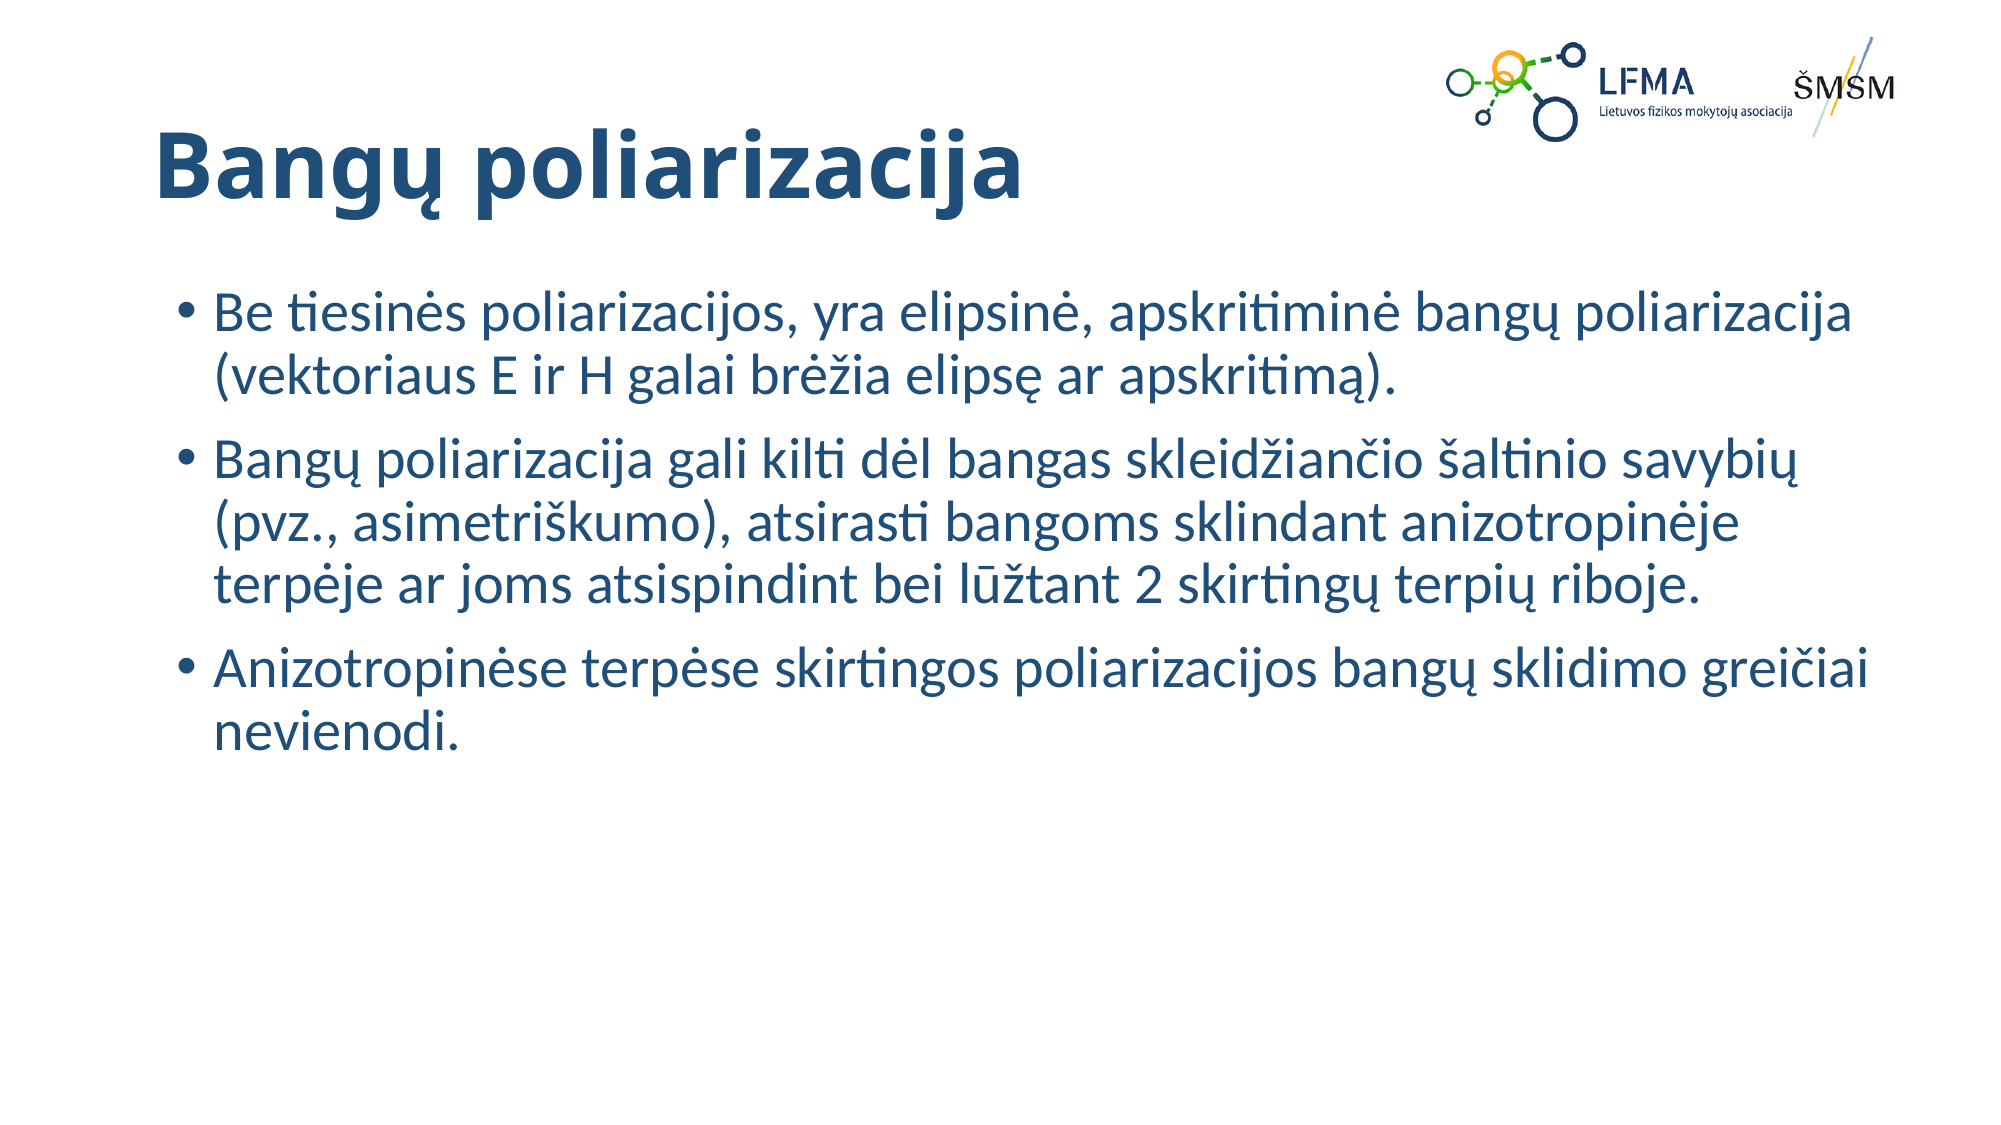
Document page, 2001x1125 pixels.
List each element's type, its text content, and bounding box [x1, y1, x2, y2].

title Bangų poliarizacija [137, 59, 1369, 278]
picture [1446, 19, 1943, 159]
list Be tiesinės poliarizacijos, yra elipsinė, apskritiminė bangų poliarizacija (vektoriaus E ir H galai brėžia elipsę ar apskritimą). Bangų poliarizacija gali kilti dėl bangas skleidžiančio šaltinio savybių (pvz., asimetriškumo), atsirasti bangoms sklindant anizotropinėje terpėje ar joms atsispindint bei lūžtant 2 skirtingų terpių riboje. Anizotropinėse terpėse skirtingos poliarizacijos bangų sklidimo greičiai nevienodi. [161, 273, 1887, 988]
